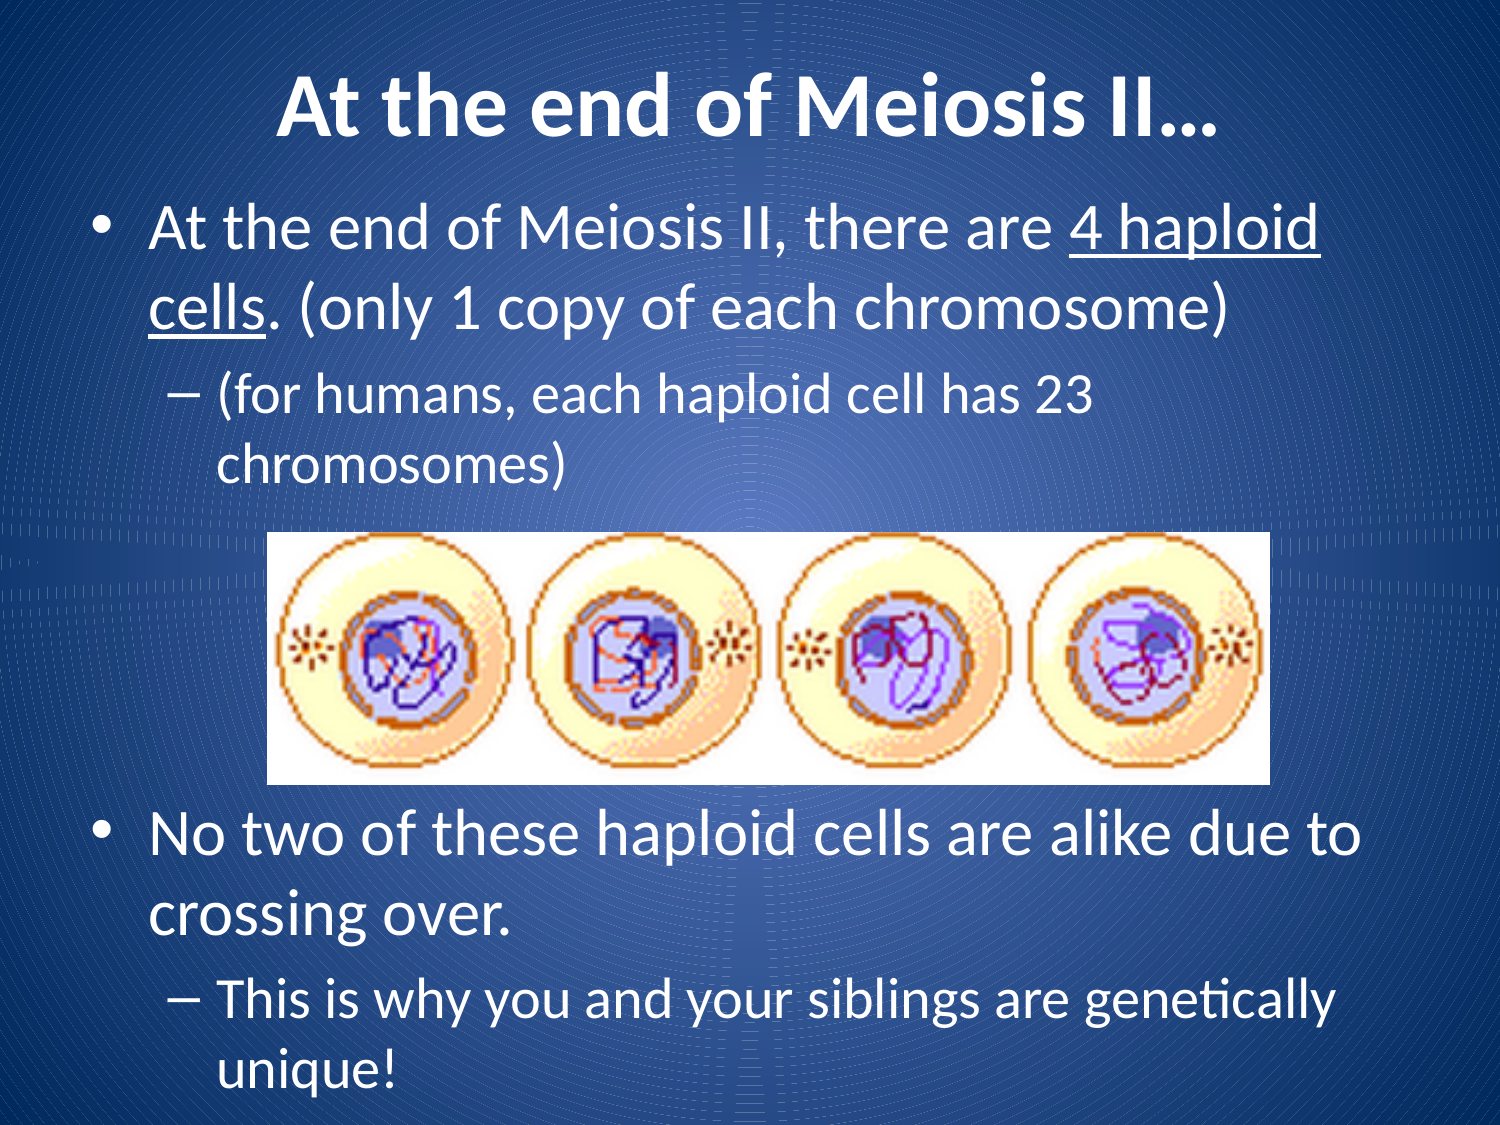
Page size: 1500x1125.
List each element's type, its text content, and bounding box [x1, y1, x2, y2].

picture [267, 532, 1270, 785]
title At the end of Meiosis II… [75, 5, 1425, 175]
list At the end of Meiosis II, there are 4 haploid cells. (only 1 copy of each chromosome) (for humans, each haploid cell has 23 chromosomes) No two of these haploid cells are alike due to crossing over. This is why you and your siblings are genetically unique! [75, 175, 1425, 1125]
